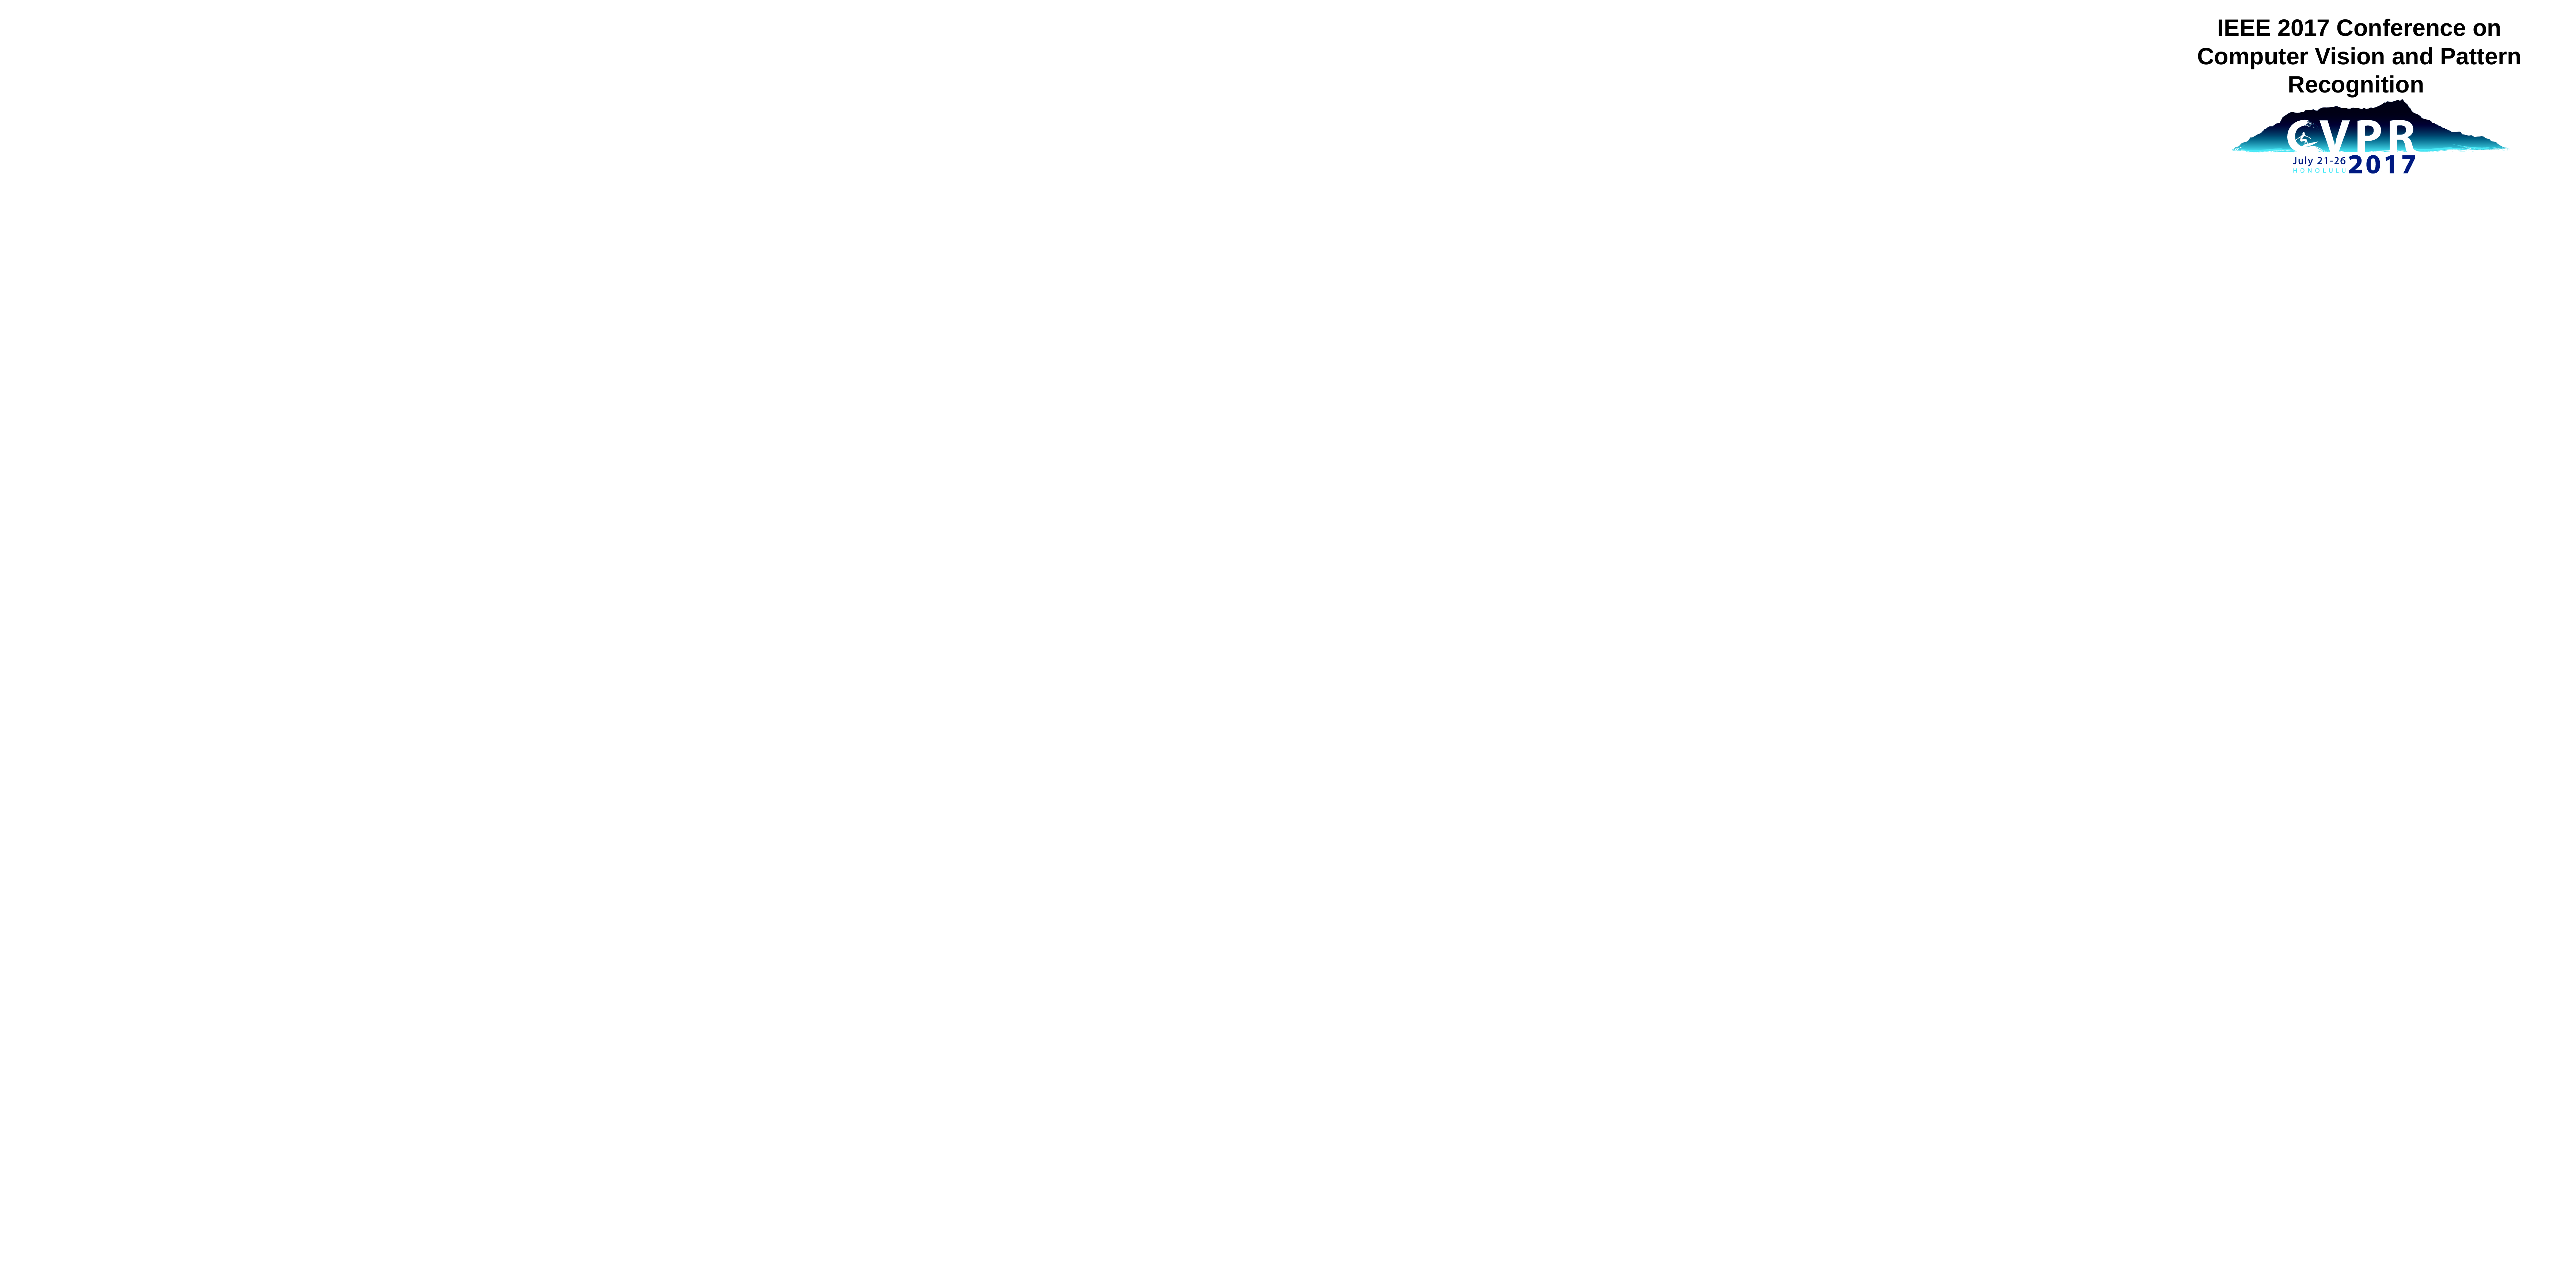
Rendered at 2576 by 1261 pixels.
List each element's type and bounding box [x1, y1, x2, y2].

picture [2231, 99, 2510, 174]
